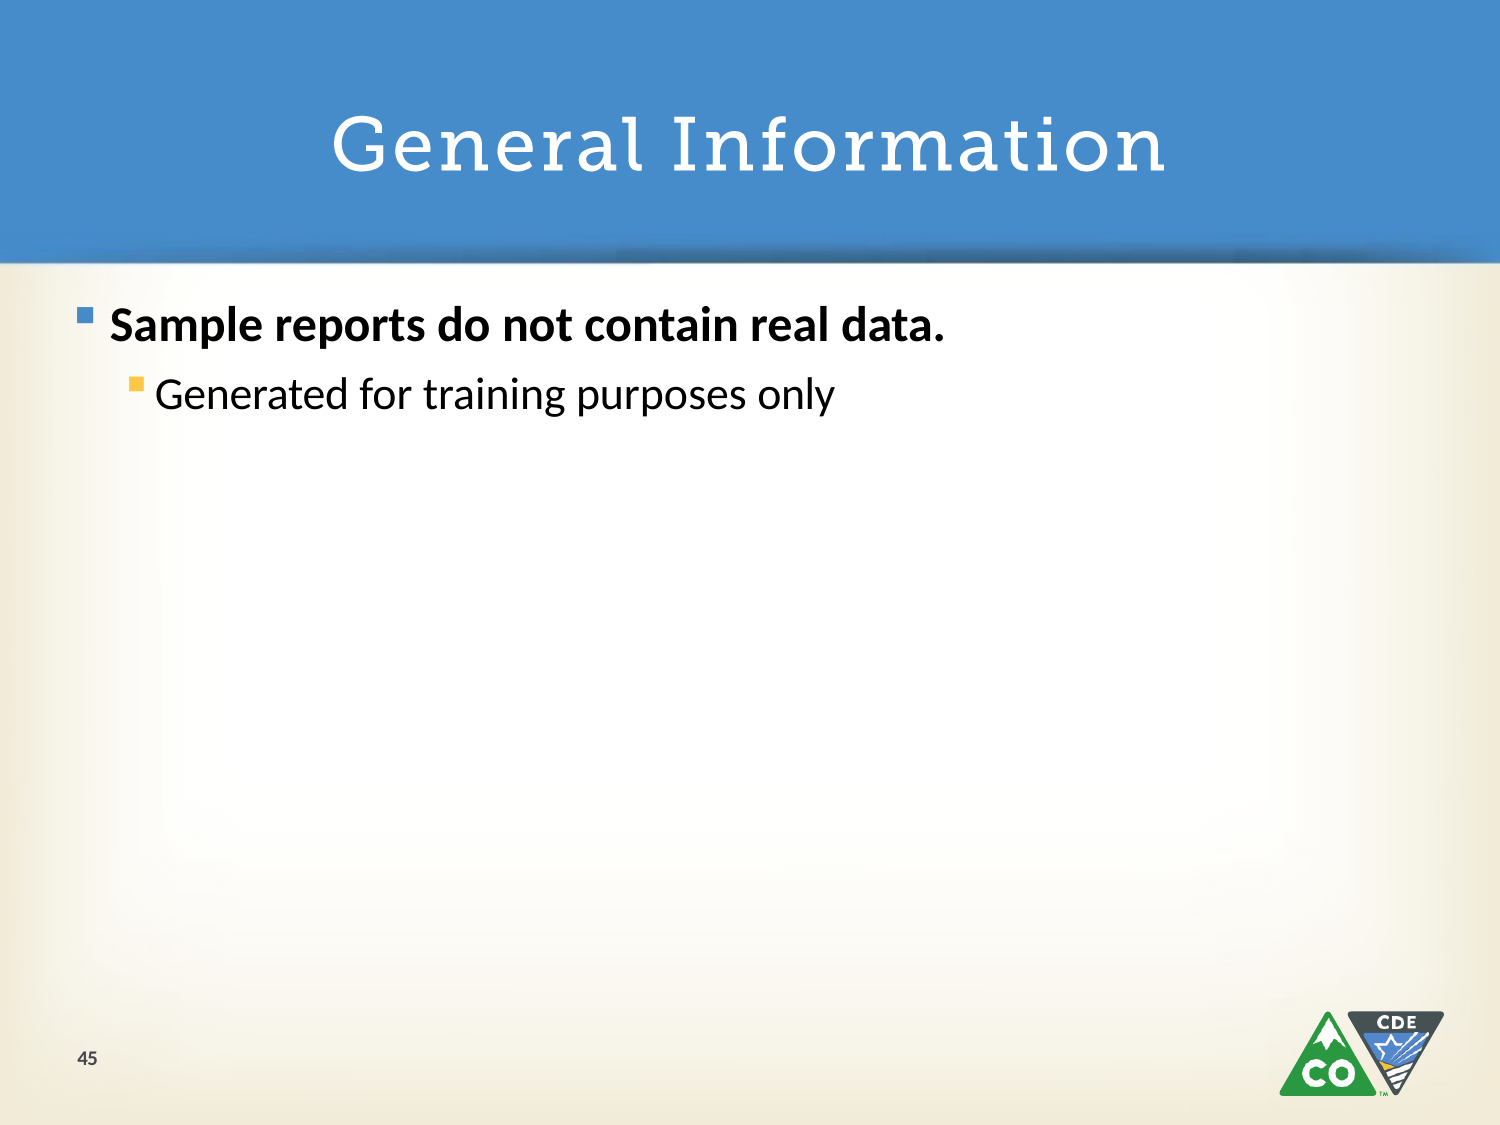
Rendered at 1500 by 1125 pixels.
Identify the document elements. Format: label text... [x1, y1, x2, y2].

text_box 45 [75, 1047, 101, 1070]
text_box Sample reports do not contain real data. Generated for training purposes only [70, 282, 950, 419]
picture [0, 0, 1500, 1125]
